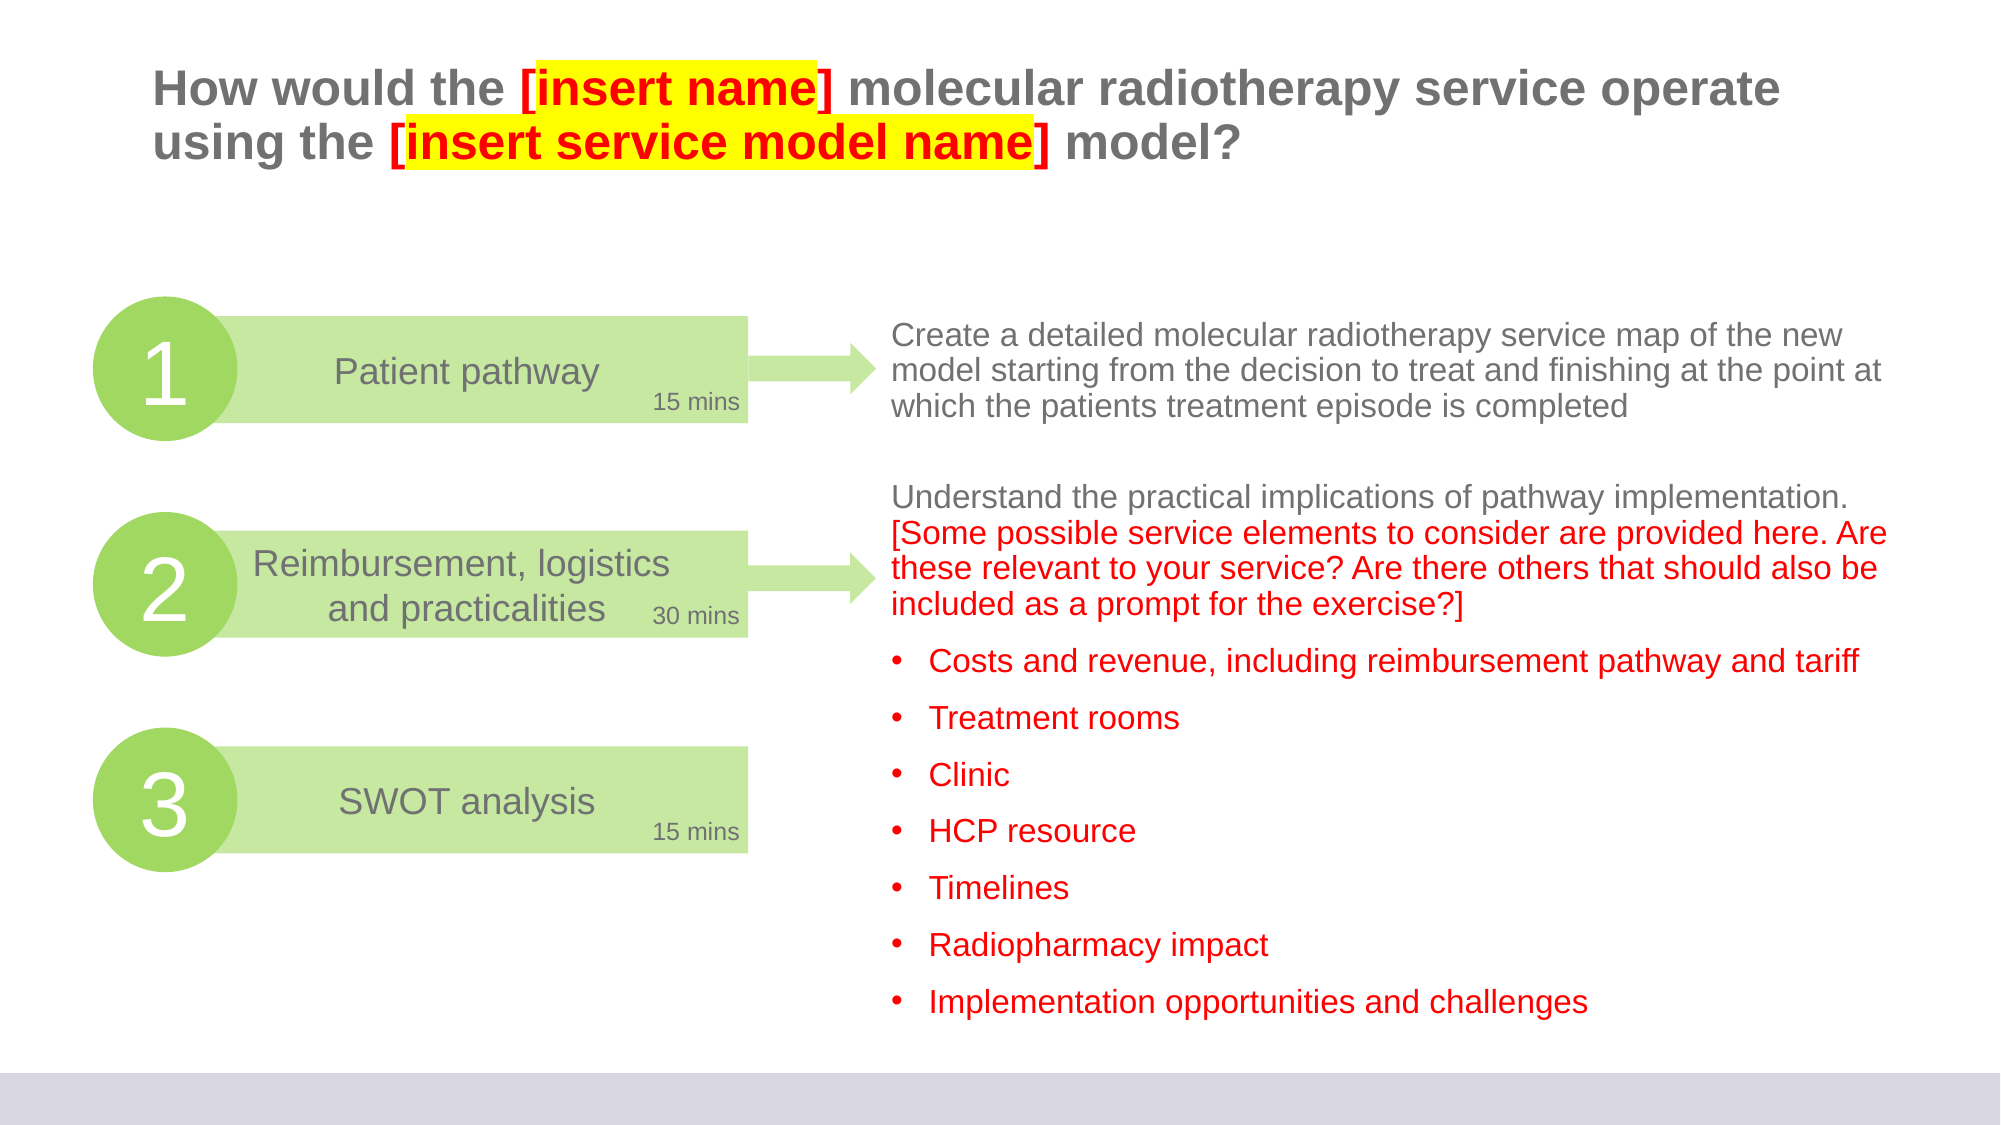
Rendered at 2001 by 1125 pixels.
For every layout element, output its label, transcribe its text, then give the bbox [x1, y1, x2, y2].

text_box 3 [91, 726, 239, 874]
text_box Reimbursement, logistics and practicalities [216, 530, 749, 639]
text_box 2 [91, 510, 239, 658]
text_box 15 mins [637, 378, 756, 424]
text_box Create a detailed molecular radiotherapy service map of the new model starting from the decision to treat and finishing at the point at which the patients treatment episode is completed [876, 292, 1927, 450]
text_box Patient pathway [215, 315, 749, 424]
text_box 15 mins [637, 808, 756, 853]
text_box 30 mins [637, 592, 756, 638]
text_box [747, 340, 878, 397]
text_box 1 [91, 295, 239, 443]
text_box SWOT analysis [215, 745, 749, 854]
text_box [747, 550, 878, 607]
title How would the [insert name] molecular radiotherapy service operate using the [insert service model name] model? [137, 59, 1863, 173]
text_box Understand the practical implications of pathway implementation.[Some possible service elements to consider are provided here. Are these relevant to your service? Are there others that should also be included as a prompt for the exercise?] Costs and revenue, including reimbursement pathway and tariff Treatment rooms Clinic HCP resource Timelines Radiopharmacy impact Implementation opportunities and challenges [876, 499, 1927, 1000]
